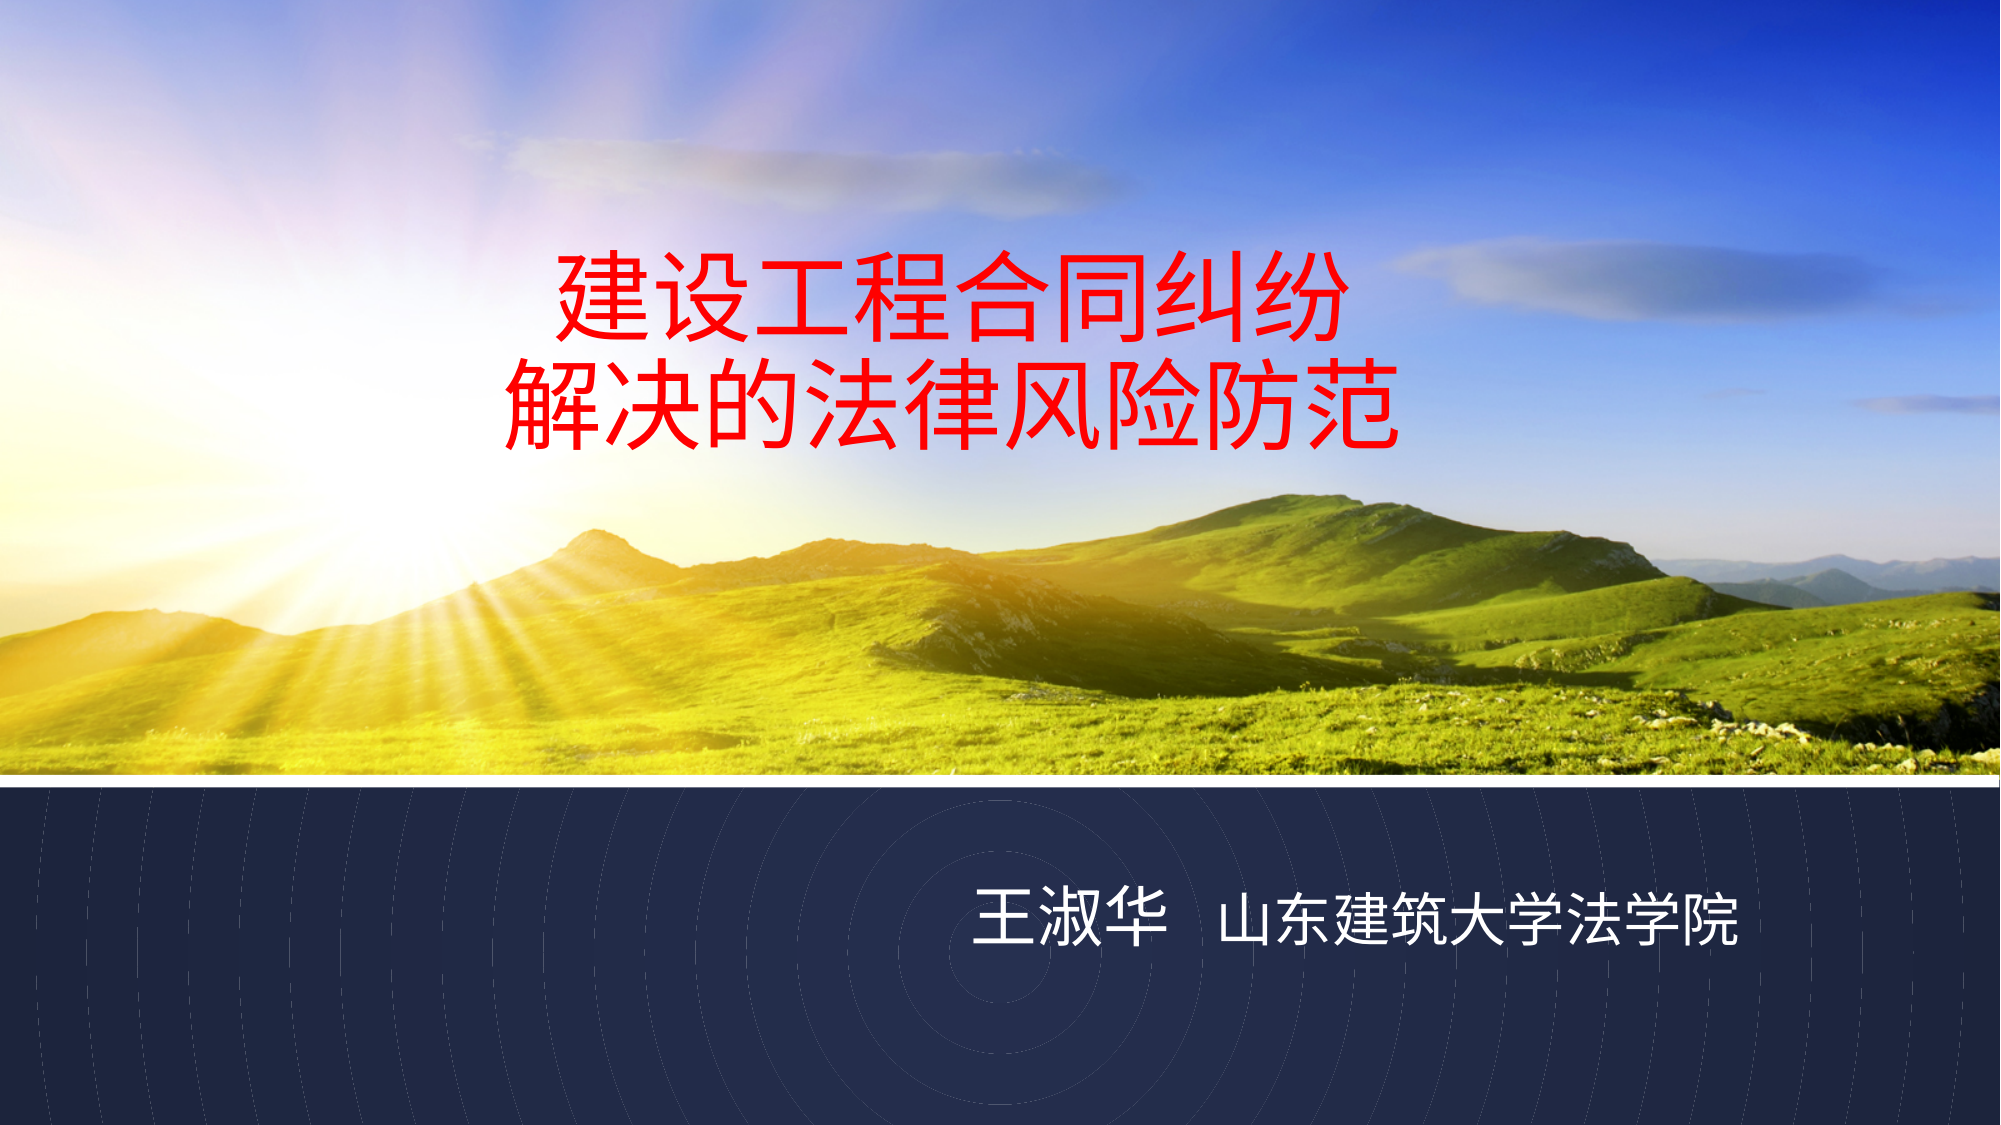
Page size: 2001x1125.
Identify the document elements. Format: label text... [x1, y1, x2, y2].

subtitle 王淑华 山东建筑大学法学院 [897, 876, 1995, 1008]
title 建设工程合同纠纷 解决的法律风险防范 [208, 236, 1697, 472]
picture [0, 0, 2000, 774]
